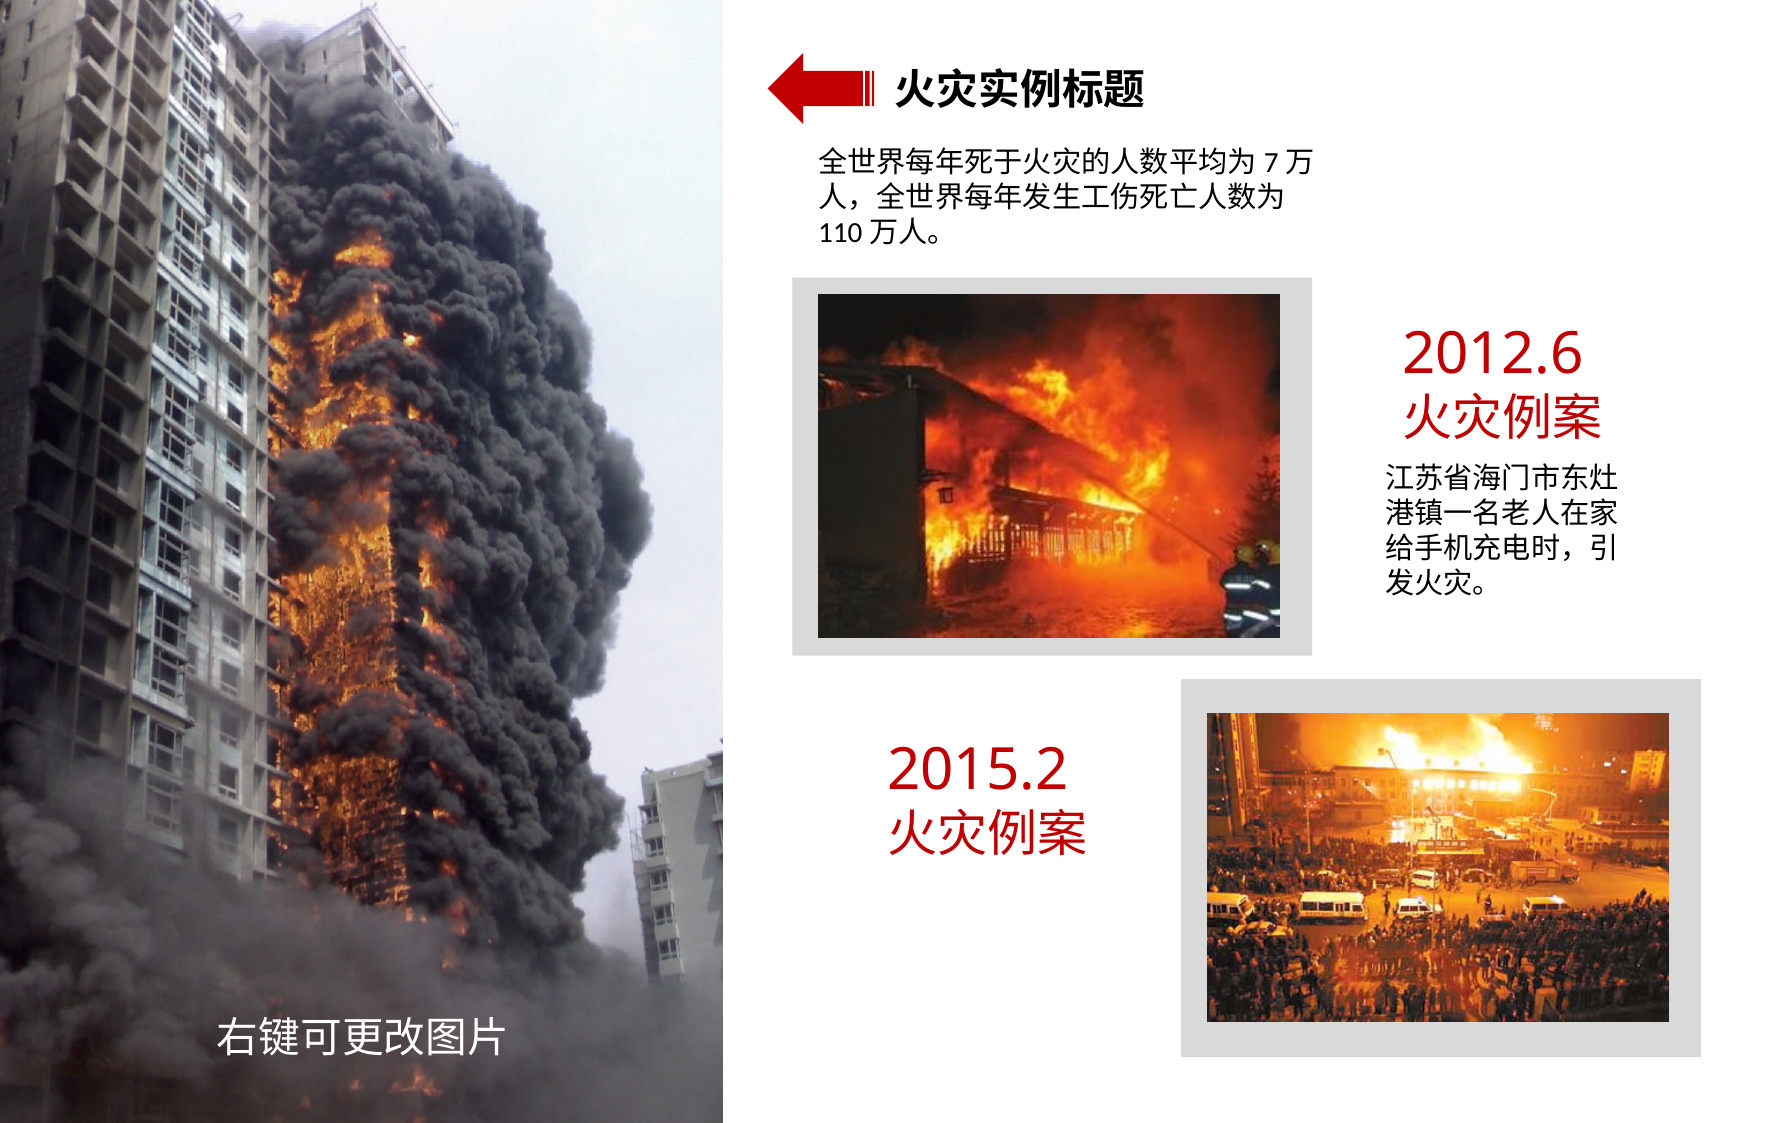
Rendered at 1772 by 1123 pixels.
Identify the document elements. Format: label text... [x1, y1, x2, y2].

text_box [0, 0, 724, 1123]
text_box [765, 51, 876, 126]
text_box 火灾实例标题 [880, 55, 1161, 121]
text_box 江苏省海门市东灶港镇一名老人在家给手机充电时，引发火灾。 [1370, 451, 1639, 607]
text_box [792, 277, 1313, 656]
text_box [1180, 678, 1702, 1058]
text_box 2015.2 火灾例案 [872, 723, 1103, 869]
text_box 全世界每年死于火灾的人数平均为7万人，全世界每年发生工伤死亡人数为110万人。 [803, 135, 1341, 256]
text_box 2012.6 火灾例案 [1387, 308, 1618, 454]
